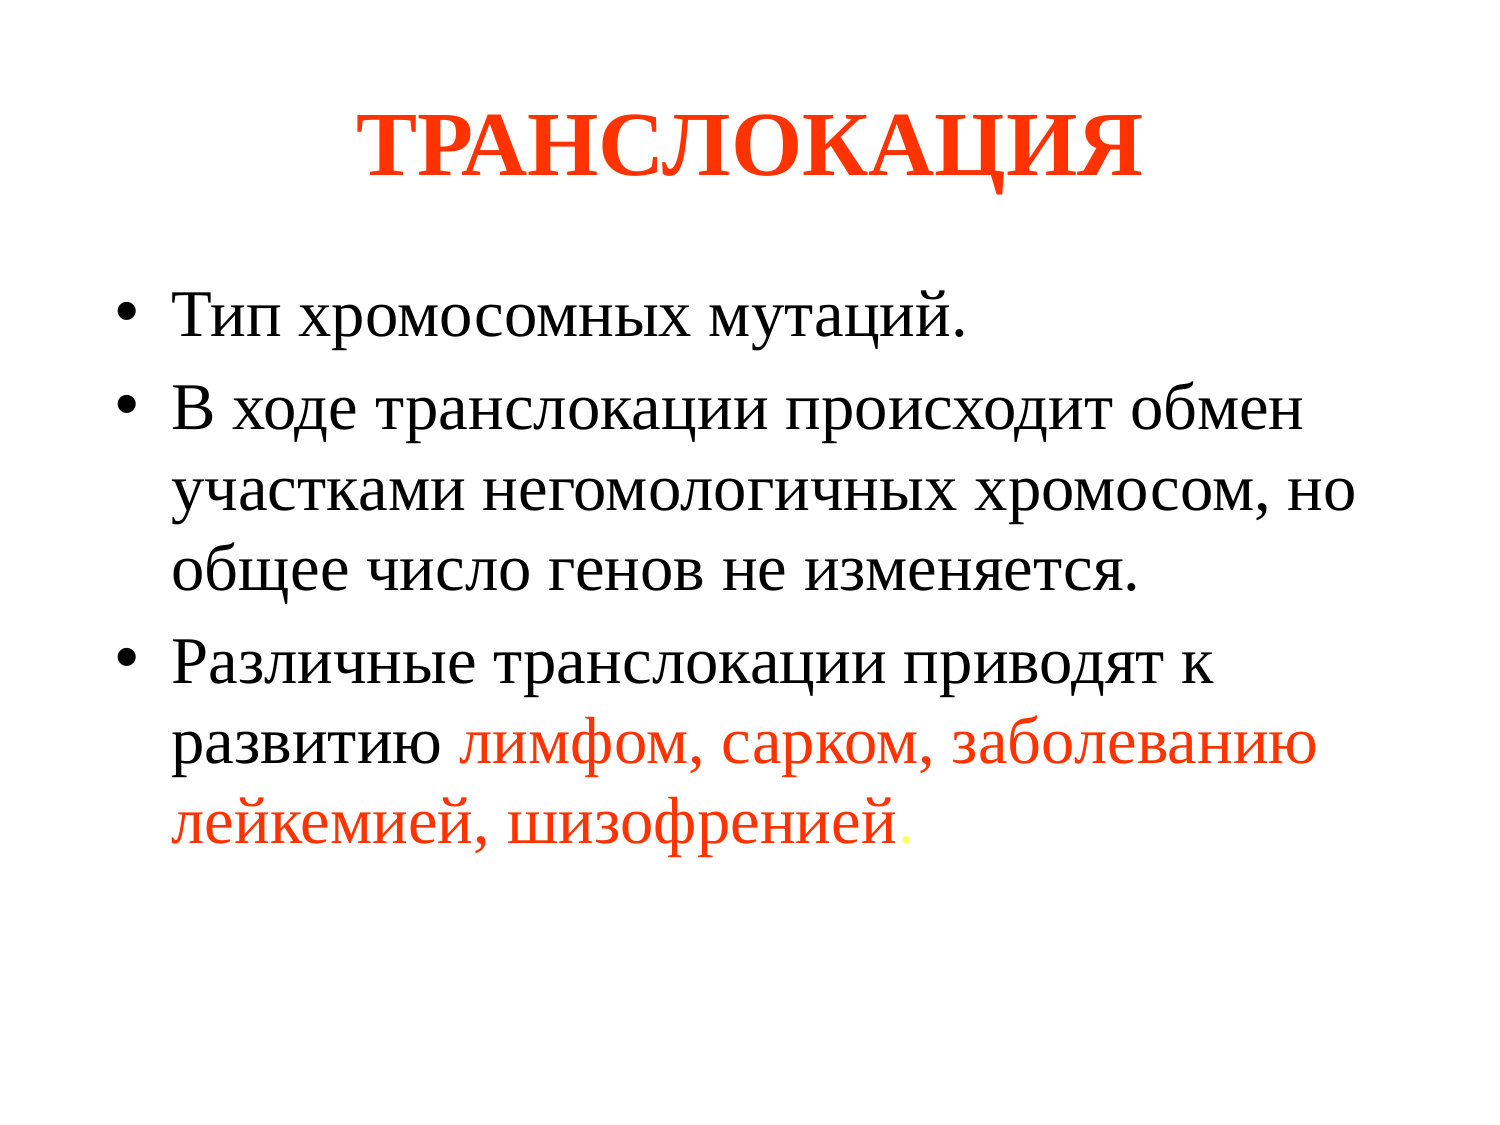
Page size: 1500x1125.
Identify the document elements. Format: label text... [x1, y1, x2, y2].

list Тип хромосомных мутаций. В ходе транслокации происходит обмен участками негомологичных хромосом, но общее число генов не изменяется. Различные транслокации приводят к развитию лимфом, сарком, заболеванию лейкемией, шизофренией. [100, 262, 1425, 1005]
title ТРАНСЛОКАЦИЯ [75, 45, 1425, 233]
